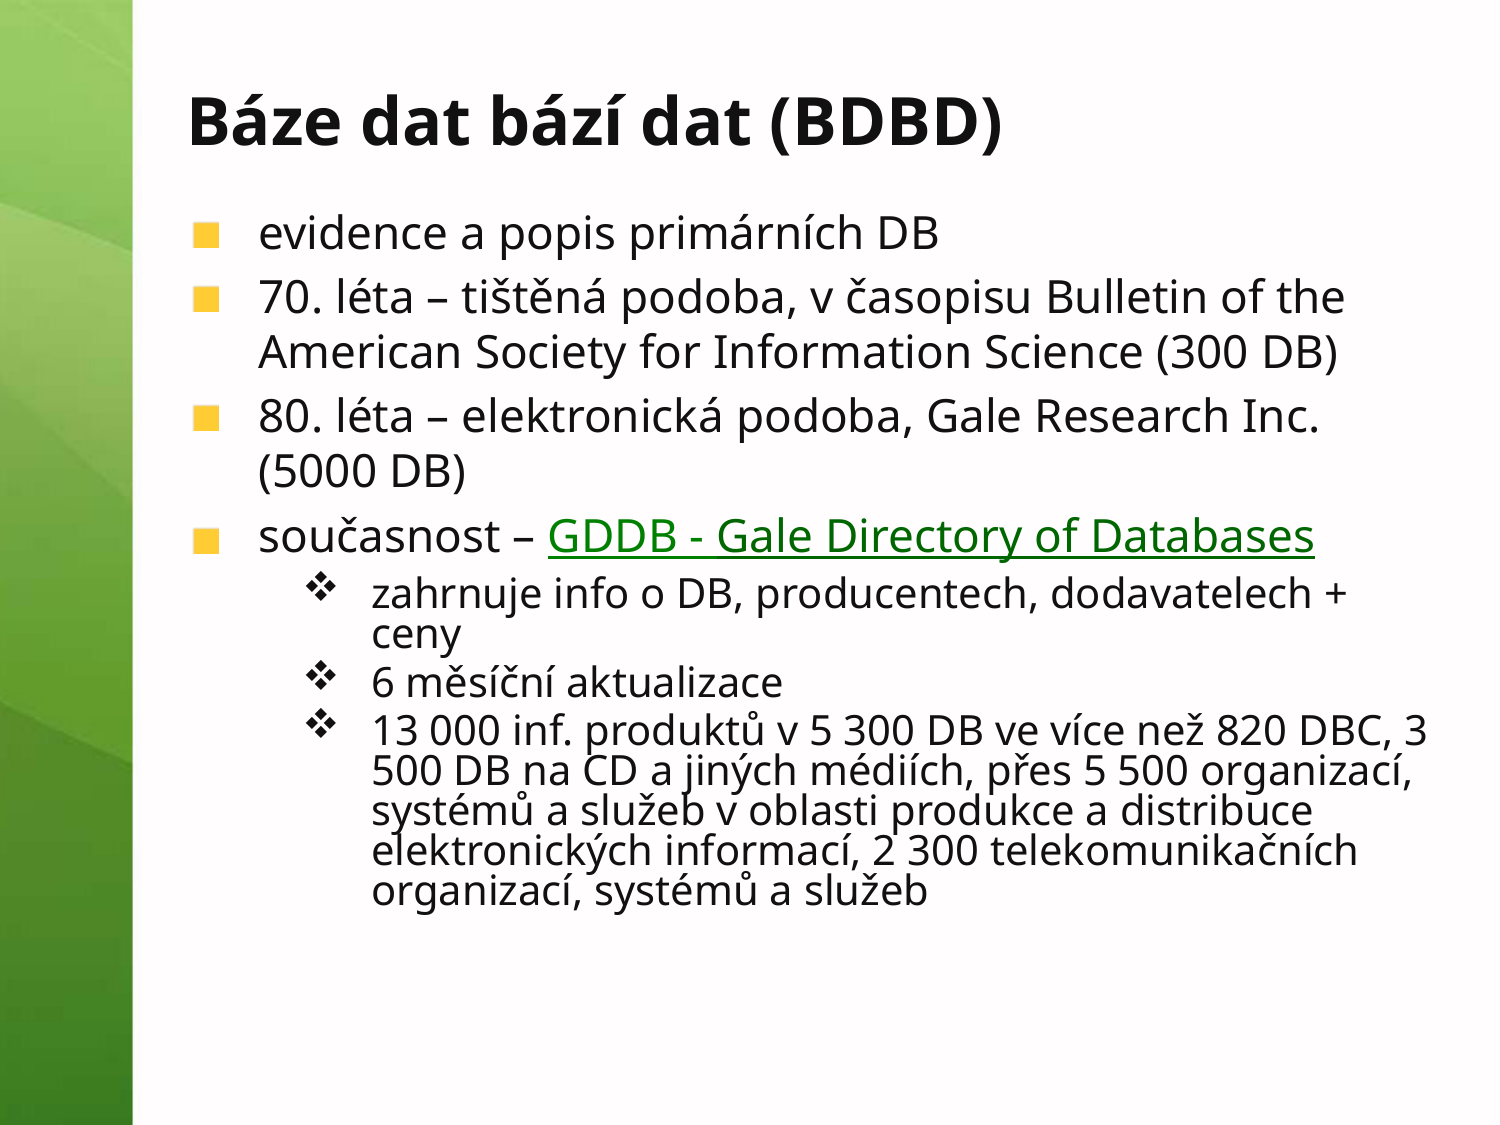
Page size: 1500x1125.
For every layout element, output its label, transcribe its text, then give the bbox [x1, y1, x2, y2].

list evidence a popis primárních DB 70. léta – tištěná podoba, v časopisu Bulletin of the American Society for Information Science (300 DB) 80. léta – elektronická podoba, Gale Research Inc. (5000 DB) současnost – GDDB - Gale Directory of Databases zahrnuje info o DB, producentech, dodavatelech + ceny 6 měsíční aktualizace 13 000 inf. produktů v 5 300 DB ve více než 820 DBC, 3 500 DB na CD a jiných médiích, přes 5 500 organizací, systémů a služeb v oblasti produkce a distribuce elektronických informací, 2 300 telekomunikačních organizací, systémů a služeb [171, 196, 1447, 1094]
title Báze dat bází dat (BDBD) [171, 77, 1447, 161]
picture [0, 0, 1500, 1125]
